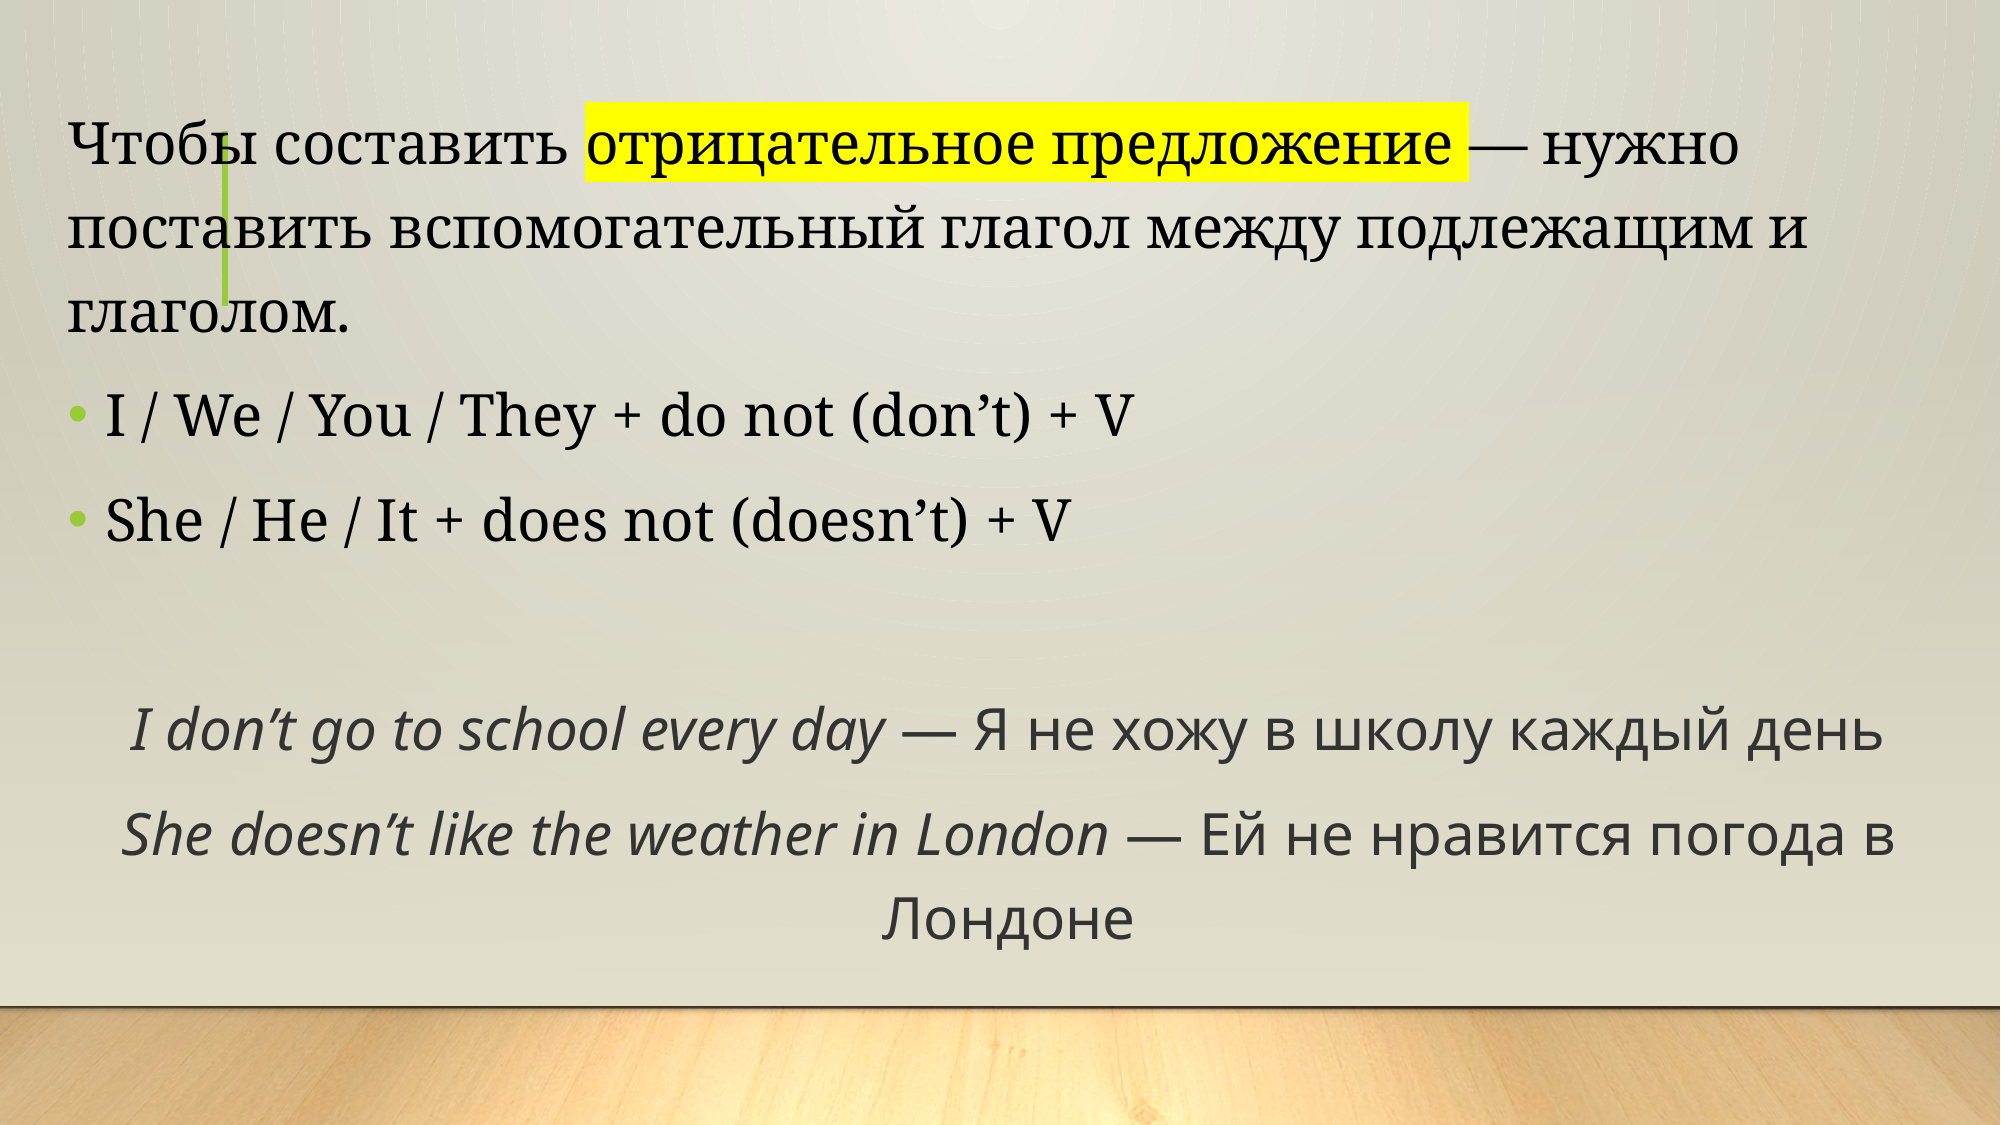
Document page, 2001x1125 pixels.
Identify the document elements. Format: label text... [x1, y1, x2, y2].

list Чтобы составить отрицательное предложение — нужно поставить вспомогательный глагол между подлежащим и глаголом. I / We / You / They + do not (don’t) + V She / He / It + does not (doesn’t) + V I don’t go to school every day — Я не хожу в школу каждый день She doesn’t like the weather in London — Ей не нравится погода в Лондоне [52, 84, 1965, 1068]
picture [0, 1006, 2000, 1125]
